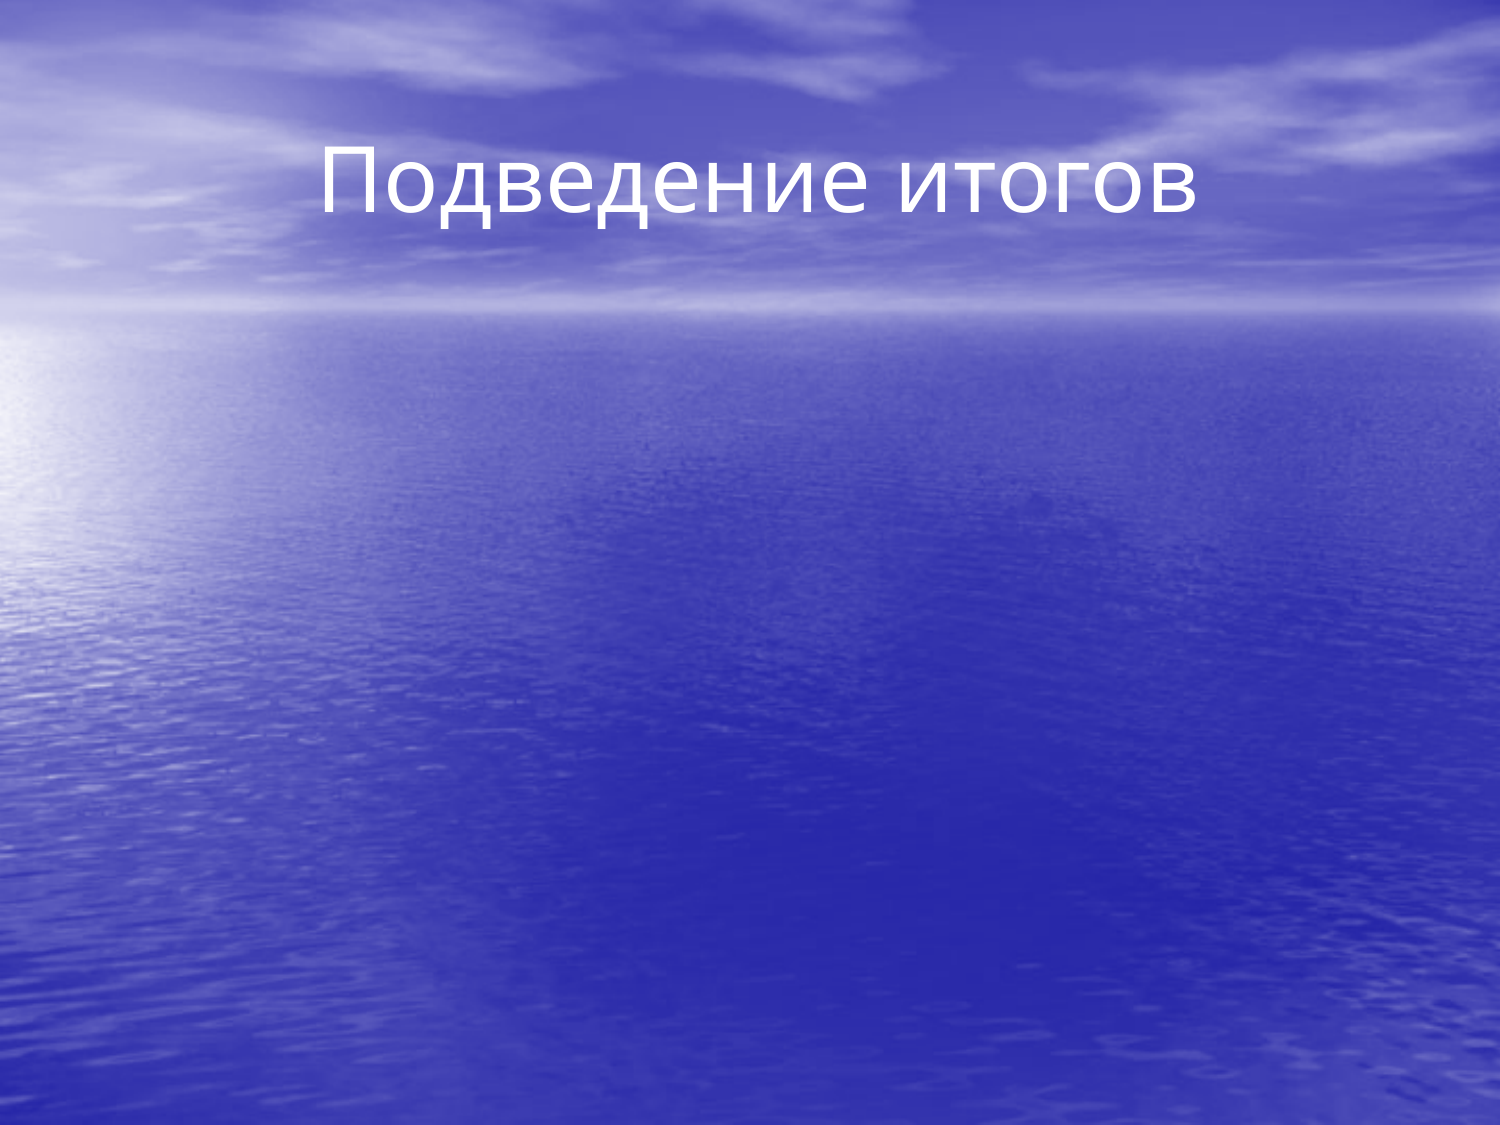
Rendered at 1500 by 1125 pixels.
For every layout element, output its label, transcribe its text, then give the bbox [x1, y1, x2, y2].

text_box Подведение итогов [183, 113, 1306, 239]
